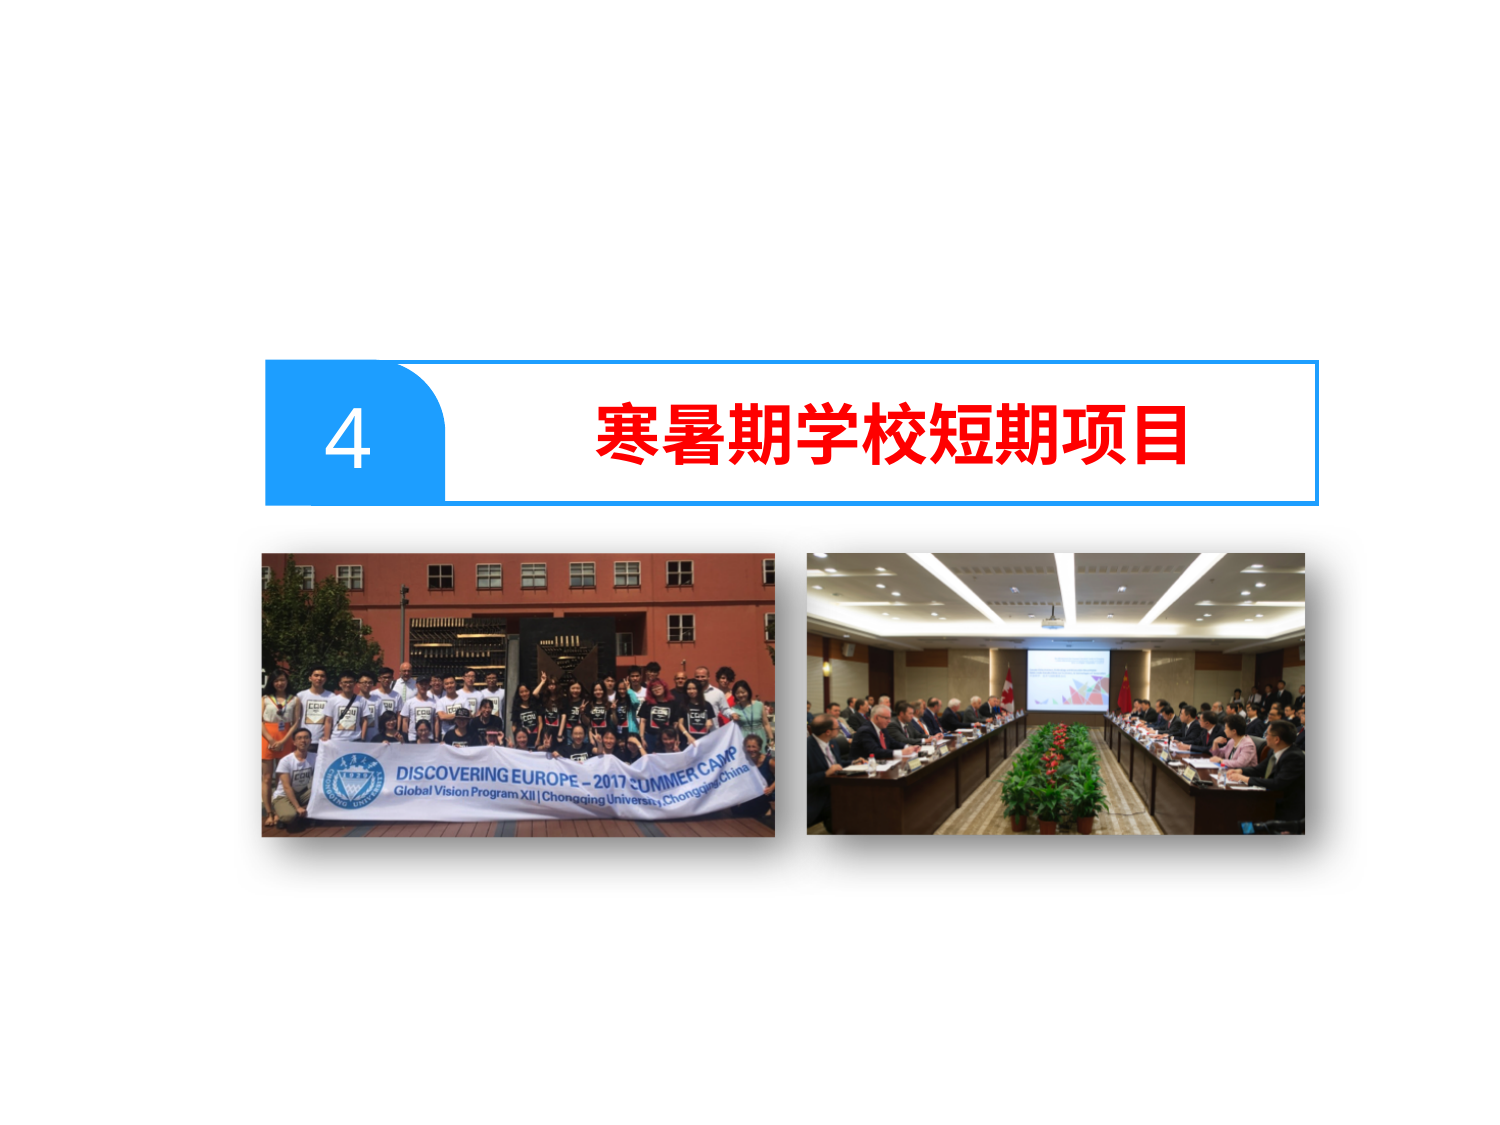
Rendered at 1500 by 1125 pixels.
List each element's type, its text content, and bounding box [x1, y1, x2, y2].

picture [261, 553, 776, 838]
text_box 寒暑期学校短期项目 [386, 361, 1318, 504]
text_box 4 [266, 360, 445, 505]
picture [802, 552, 1306, 848]
